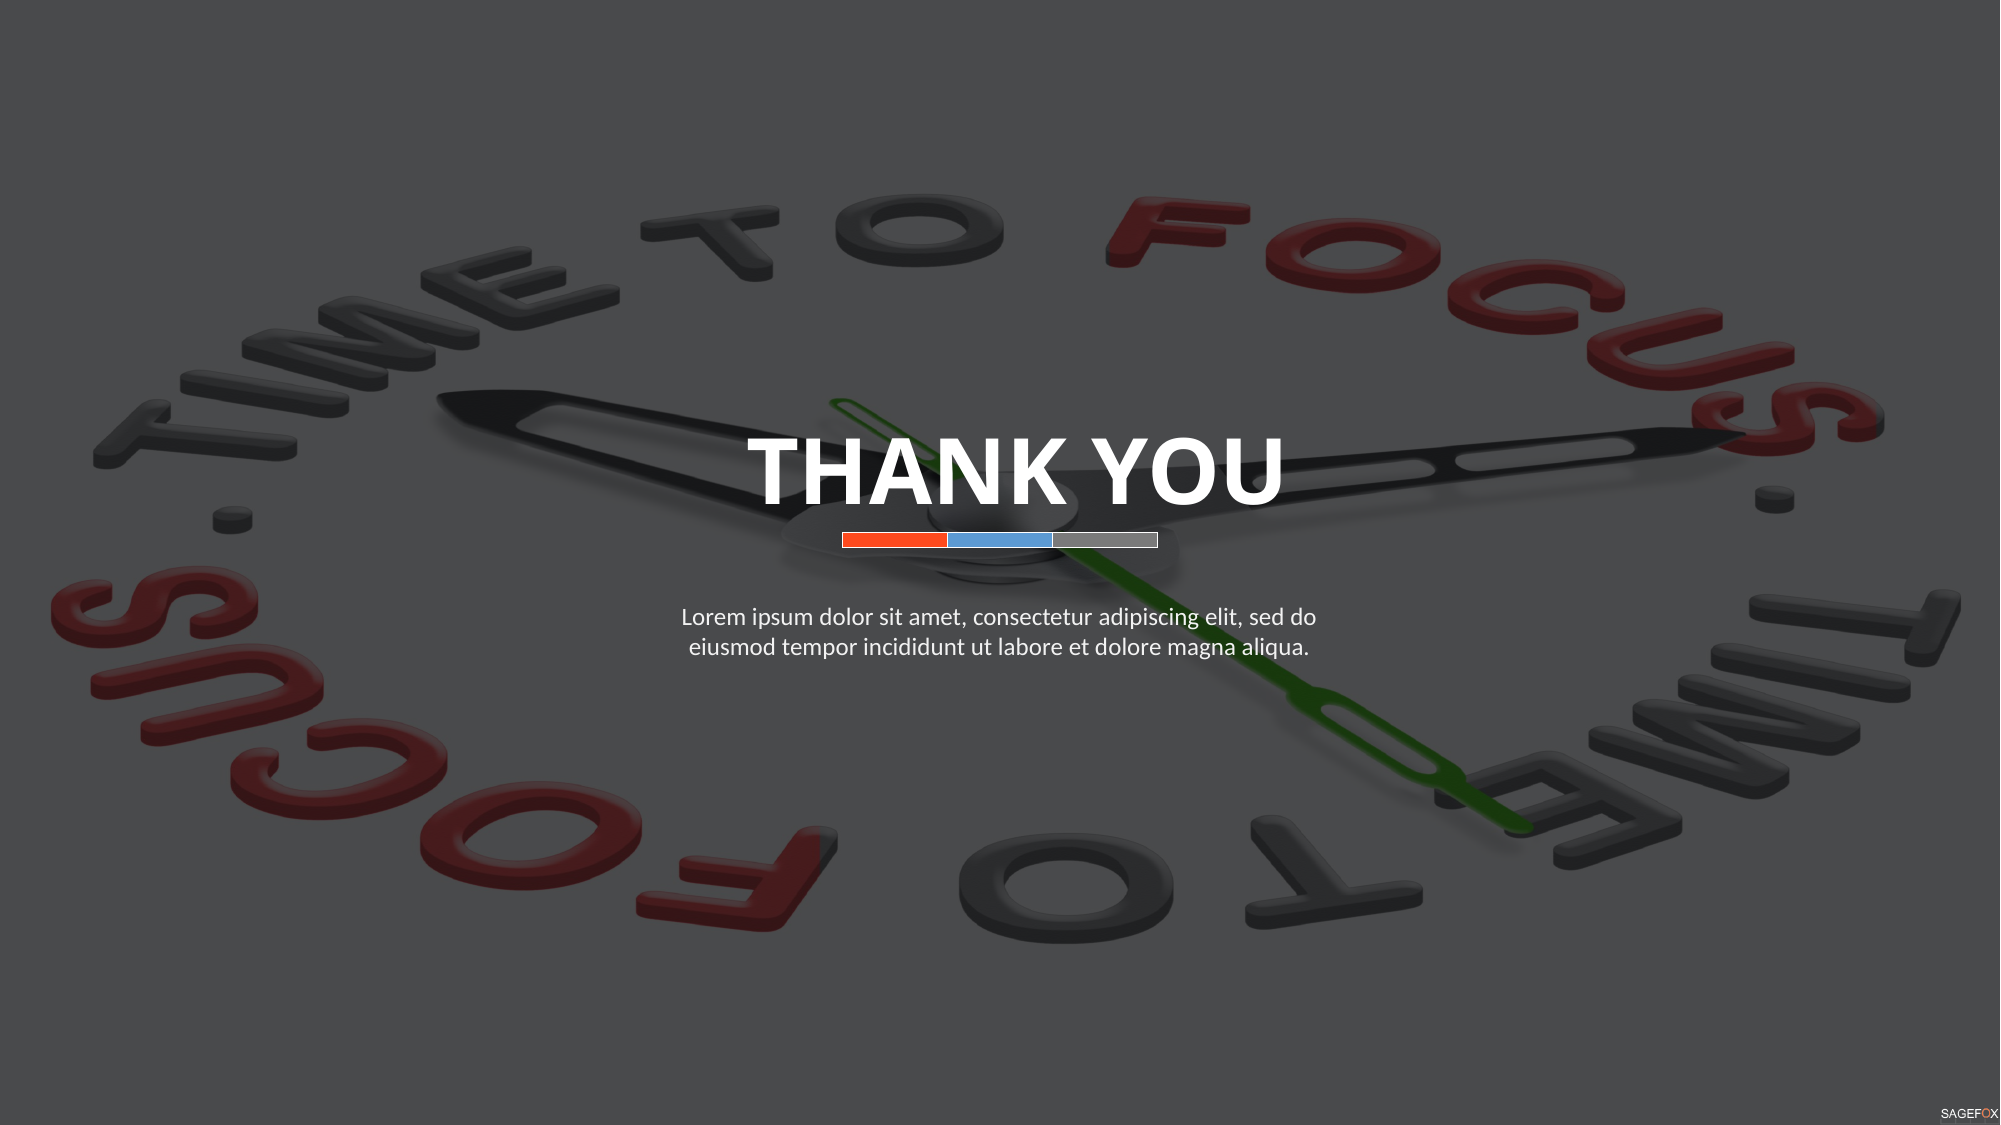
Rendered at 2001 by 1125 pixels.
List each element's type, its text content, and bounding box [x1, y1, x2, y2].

text_box THANK YOU [565, 405, 1470, 531]
text_box Lorem ipsum dolor sit amet, consectetur adipiscing elit, sed do eiusmod tempor incididunt ut labore et dolore magna aliqua. [660, 593, 1340, 668]
picture [1940, 0, 2001, 1125]
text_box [842, 532, 1158, 548]
